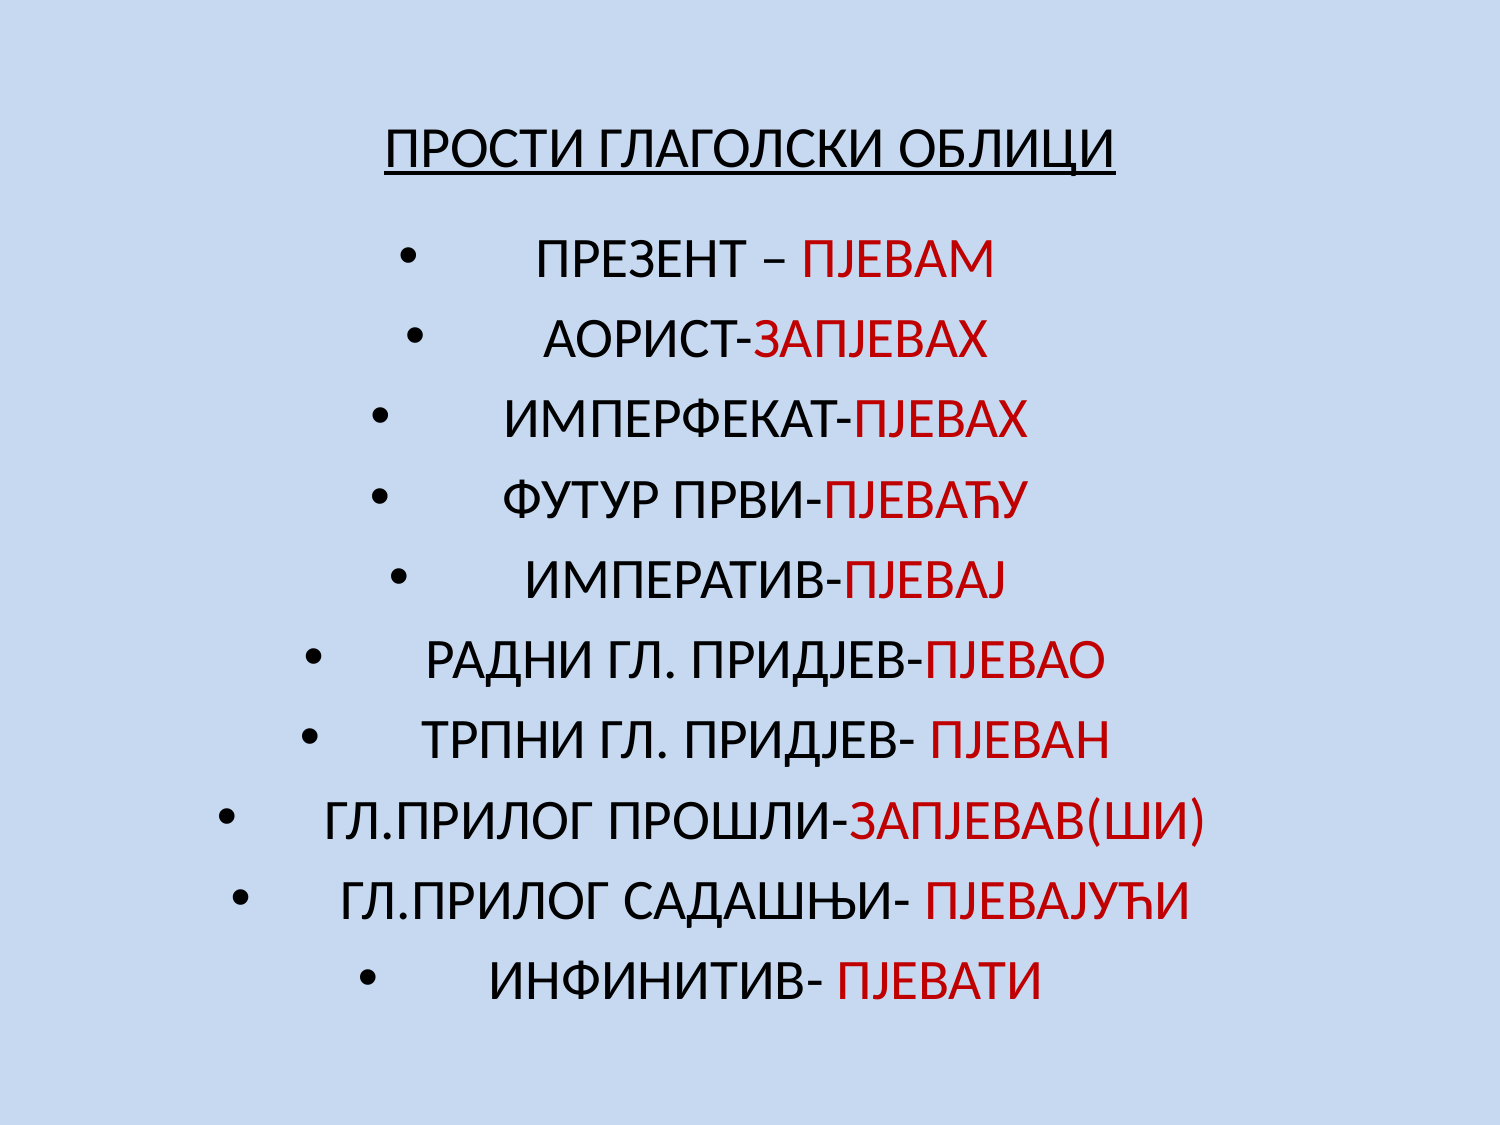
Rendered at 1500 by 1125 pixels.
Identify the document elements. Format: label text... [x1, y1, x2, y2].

subtitle ПРЕЗЕНТ – ПЈЕВАМ АОРИСТ-ЗАПЈЕВАХ ИМПЕРФЕКАТ-ПЈЕВАХ ФУТУР ПРВИ-ПЈЕВАЋУ ИМПЕРАТИВ-ПЈЕВАЈ РАДНИ ГЛ. ПРИДЈЕВ-ПЈЕВАО ТРПНИ ГЛ. ПРИДЈЕВ- ПЈЕВАН ГЛ.ПРИЛОГ ПРОШЛИ-ЗАПЈЕВАВ(ШИ) ГЛ.ПРИЛОГ САДАШЊИ- ПЈЕВАЈУЋИ ИНФИНИТИВ- ПЈЕВАТИ [37, 212, 1425, 1025]
title ПРОСТИ ГЛАГОЛСКИ ОБЛИЦИ [112, 87, 1388, 200]
